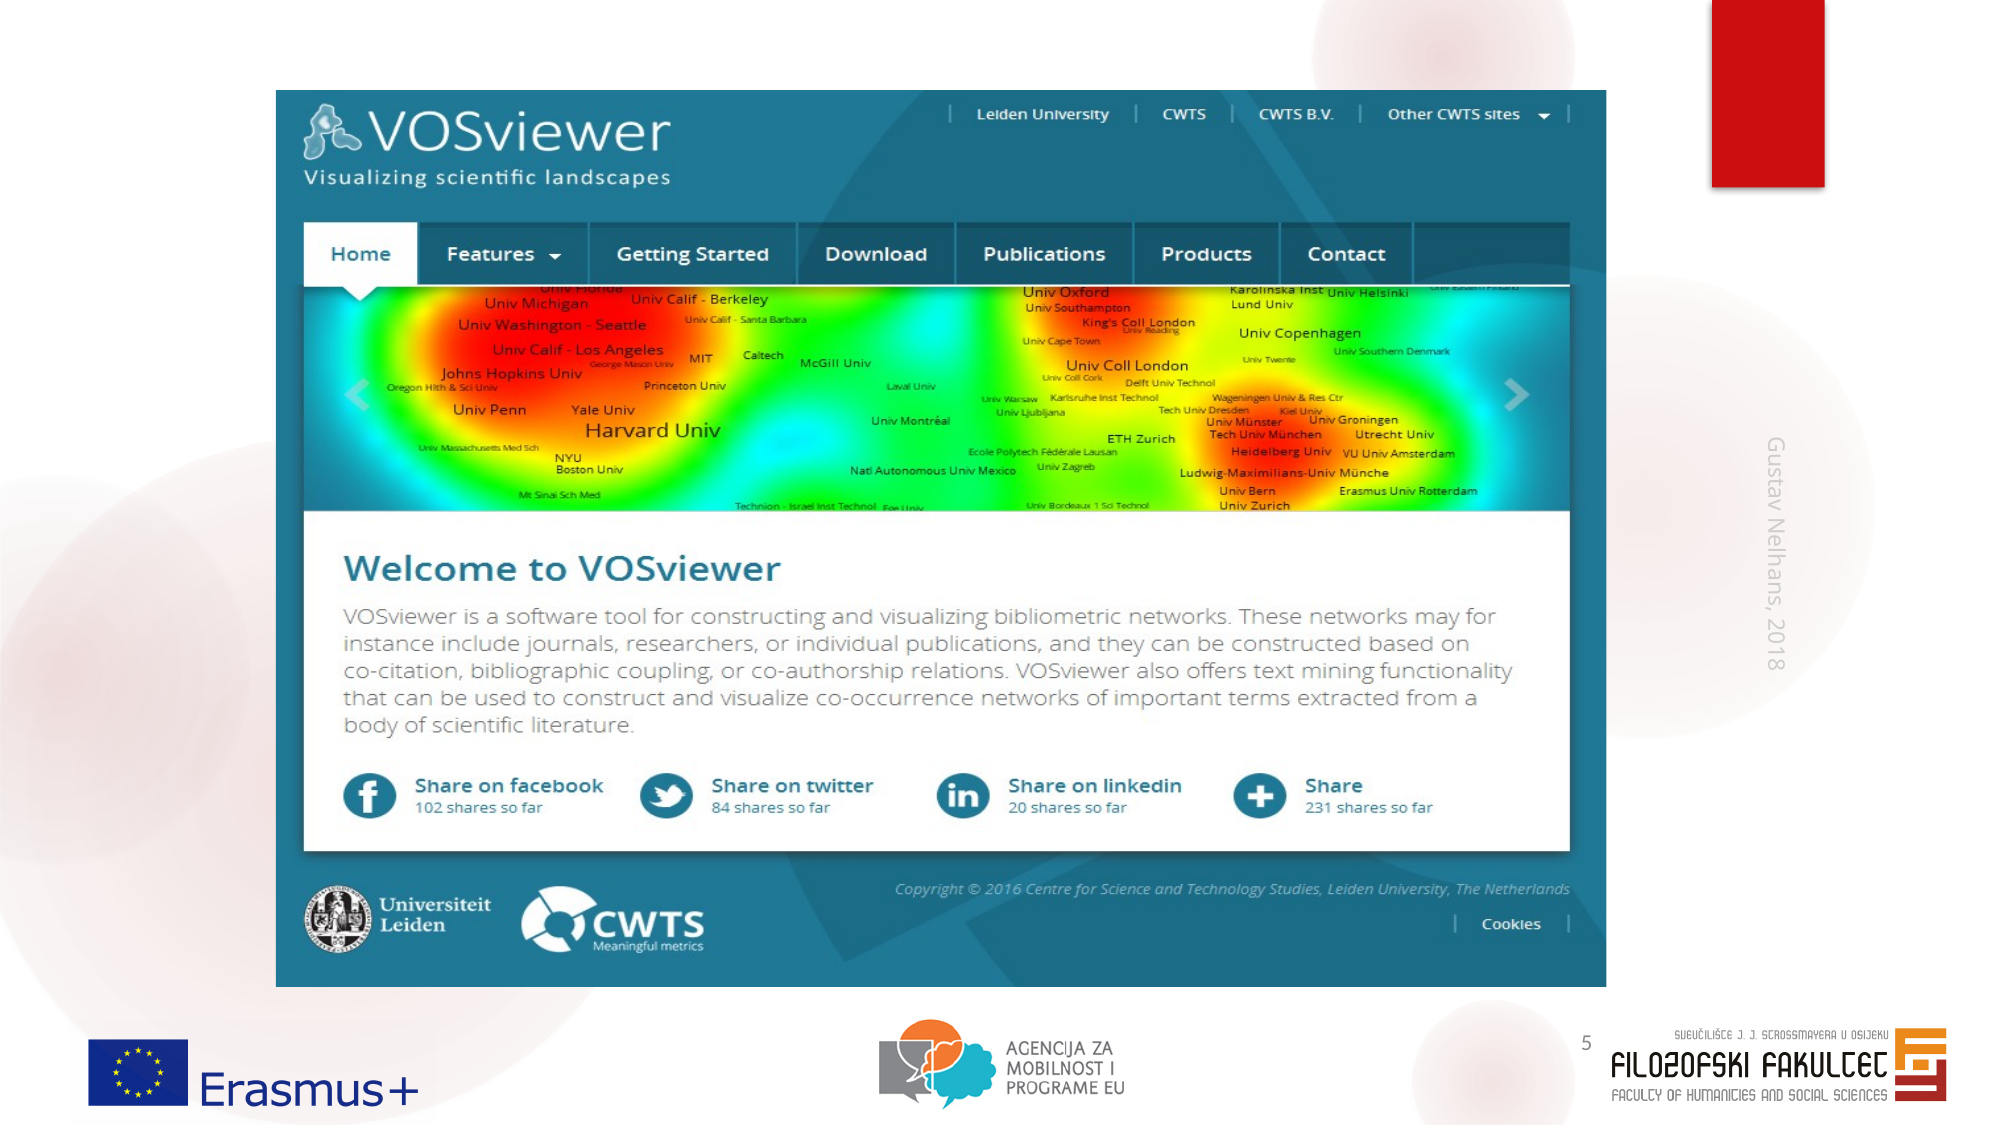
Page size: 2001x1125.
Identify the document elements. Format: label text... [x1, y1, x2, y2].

footer Gustav Nelhans, 2018 [1760, 237, 1811, 871]
text_box 5 [1580, 1027, 1593, 1055]
picture [1610, 1017, 1951, 1112]
picture [69, 1020, 437, 1125]
text_box [275, 90, 1607, 987]
picture [879, 999, 1140, 1125]
